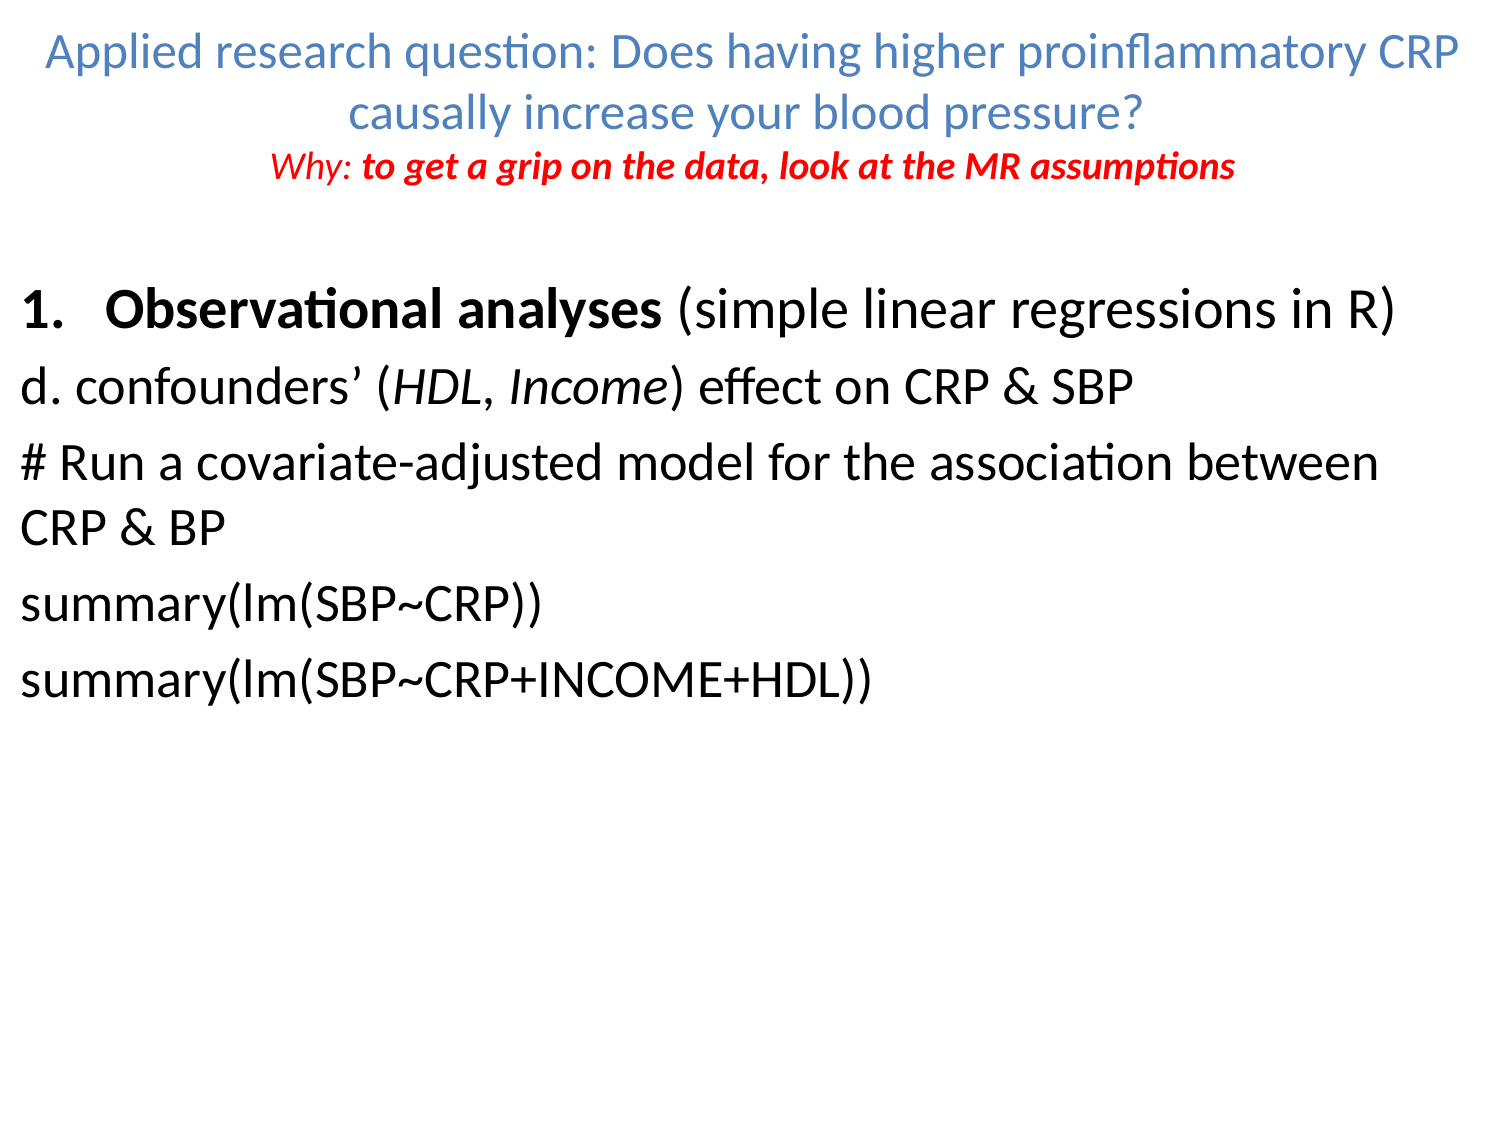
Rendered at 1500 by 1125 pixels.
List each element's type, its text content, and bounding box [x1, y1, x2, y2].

list Observational analyses (simple linear regressions in R) d. confounders’ (HDL, Income) effect on CRP & SBP # Run a covariate-adjusted model for the association between CRP & BP summary(lm(SBP~CRP)) summary(lm(SBP~CRP+INCOME+HDL)) [5, 262, 1465, 1005]
title Applied research question: Does having higher proinflammatory CRP causally increase your blood pressure? Why: to get a grip on the data, look at the MR assumptions [5, 8, 1500, 197]
